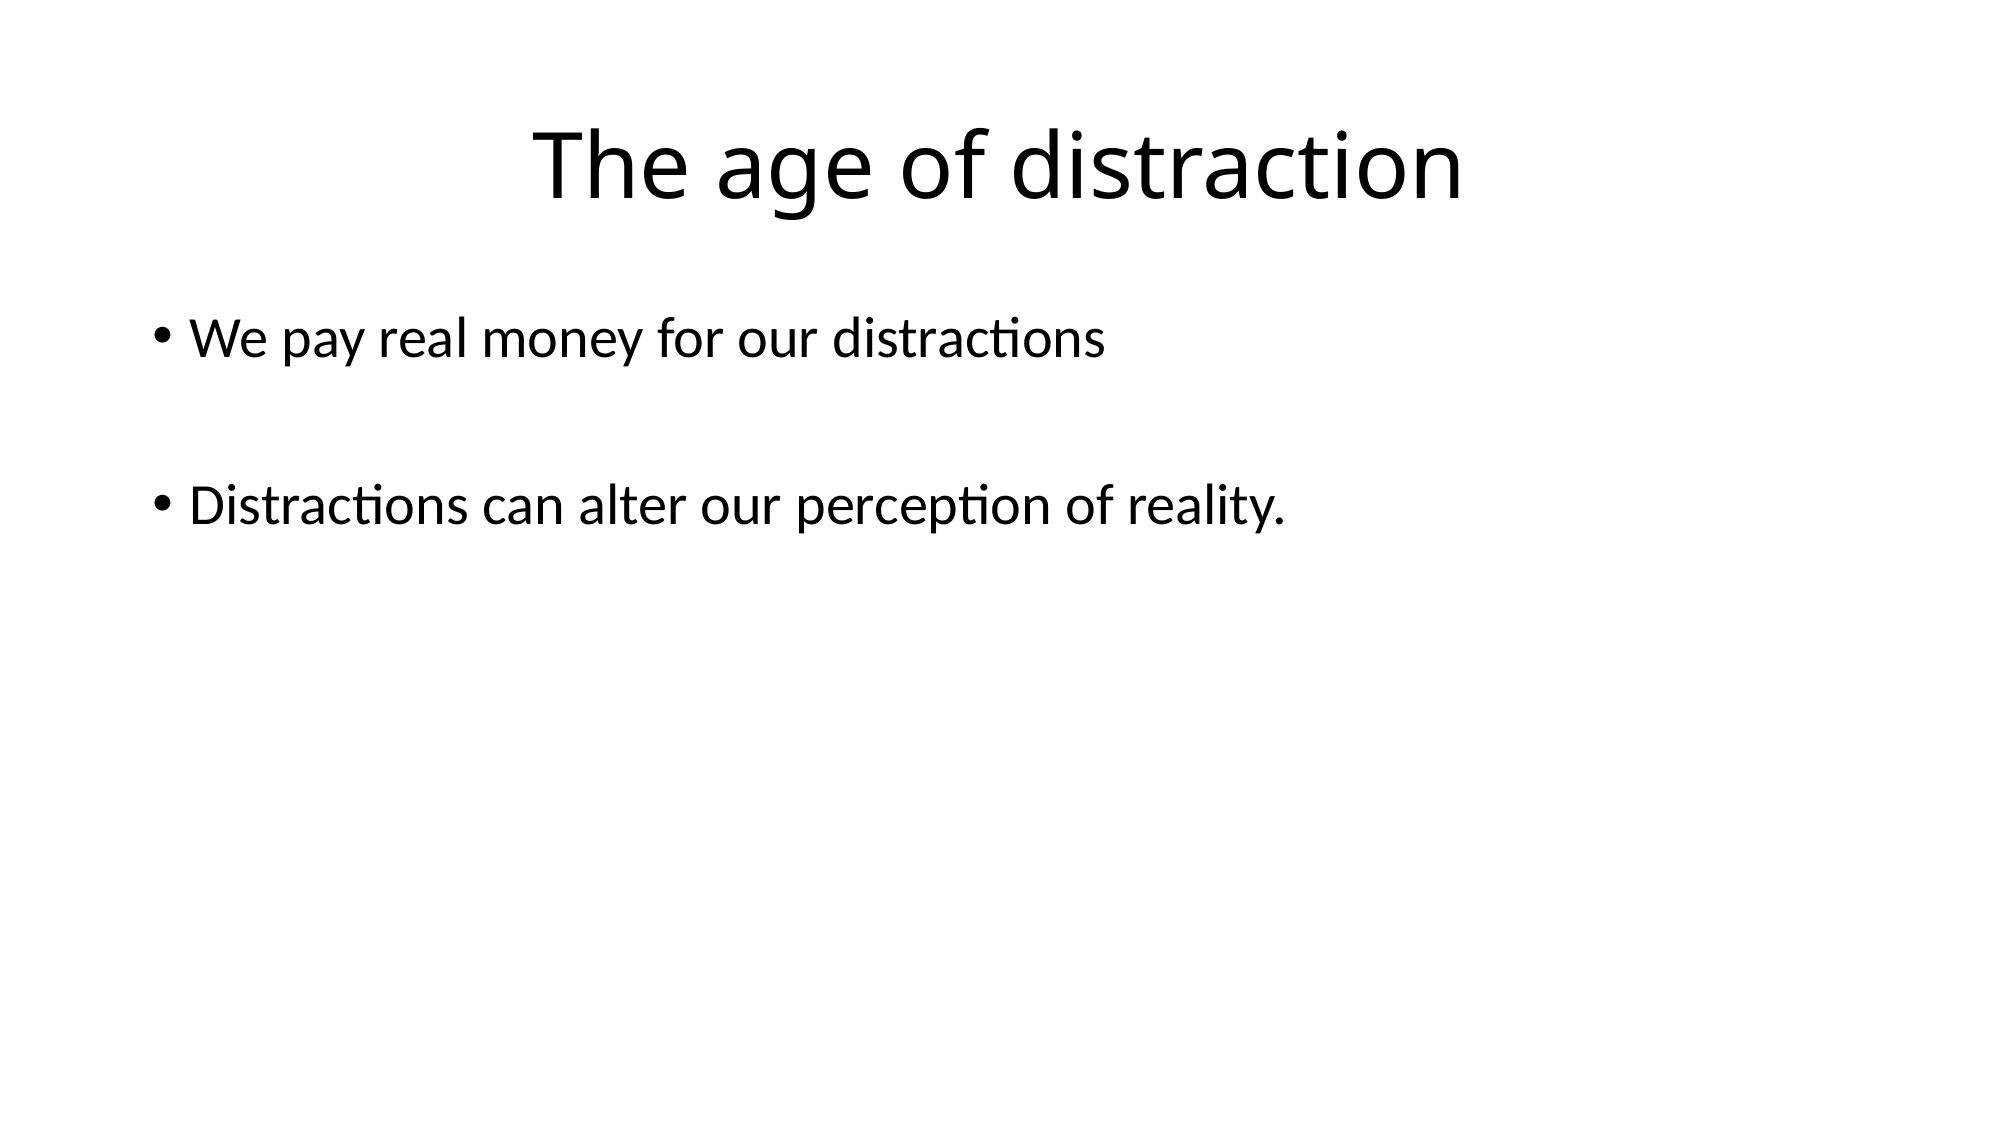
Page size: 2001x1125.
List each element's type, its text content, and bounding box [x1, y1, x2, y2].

list We pay real money for our distractions Distractions can alter our perception of reality. [137, 299, 1863, 1014]
title The age of distraction [137, 59, 1863, 278]
